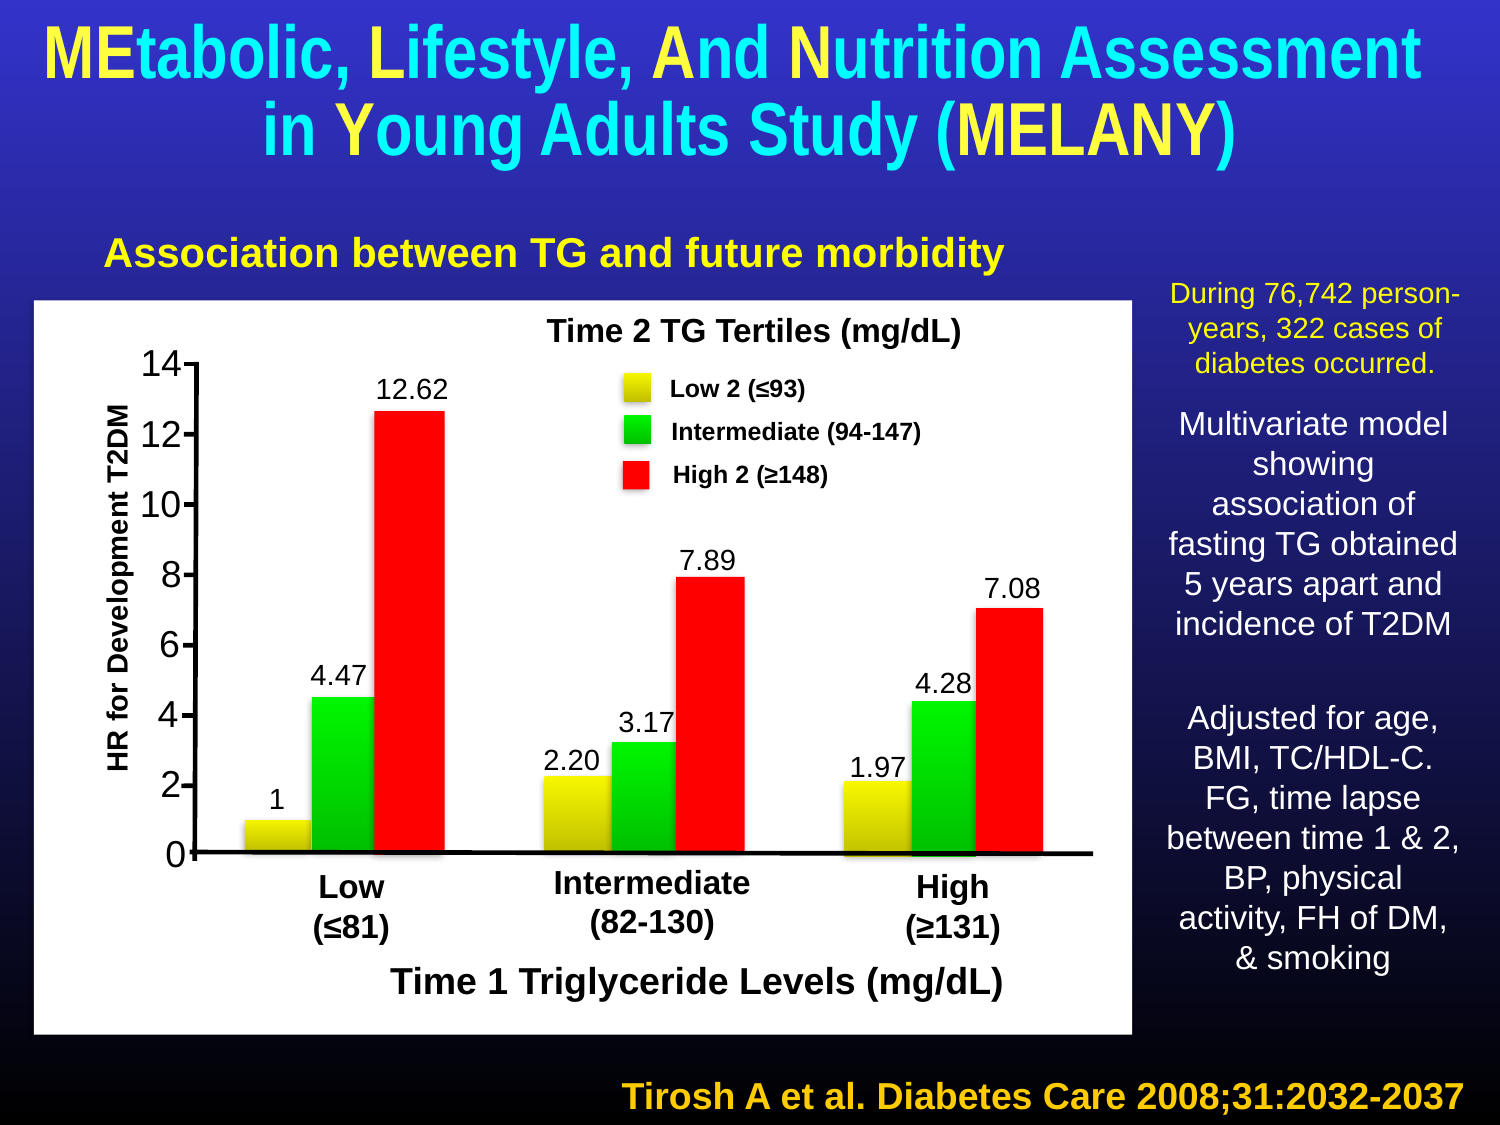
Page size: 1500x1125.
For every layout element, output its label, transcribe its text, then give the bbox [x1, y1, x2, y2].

text_box Association between TG and future morbidity [44, 218, 1064, 283]
text_box During 76,742 person-years, 322 cases of diabetes occurred. [1130, 266, 1500, 387]
text_box MEtabolic, Lifestyle, And Nutrition Assessment in Young Adults Study (MELANY) [0, 0, 1500, 188]
text_box Tirosh A et al. Diabetes Care 2008;31:2032-2037 [579, 1064, 1480, 1125]
text_box Adjusted for age, BMI, TC/HDL-C. FG, time lapse between time 1 & 2, BP, physical activity, FH of DM, & smoking [1150, 688, 1476, 984]
text_box Multivariate model showing association of fasting TG obtained 5 years apart and incidence of T2DM [1150, 395, 1477, 650]
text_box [33, 300, 1133, 1035]
